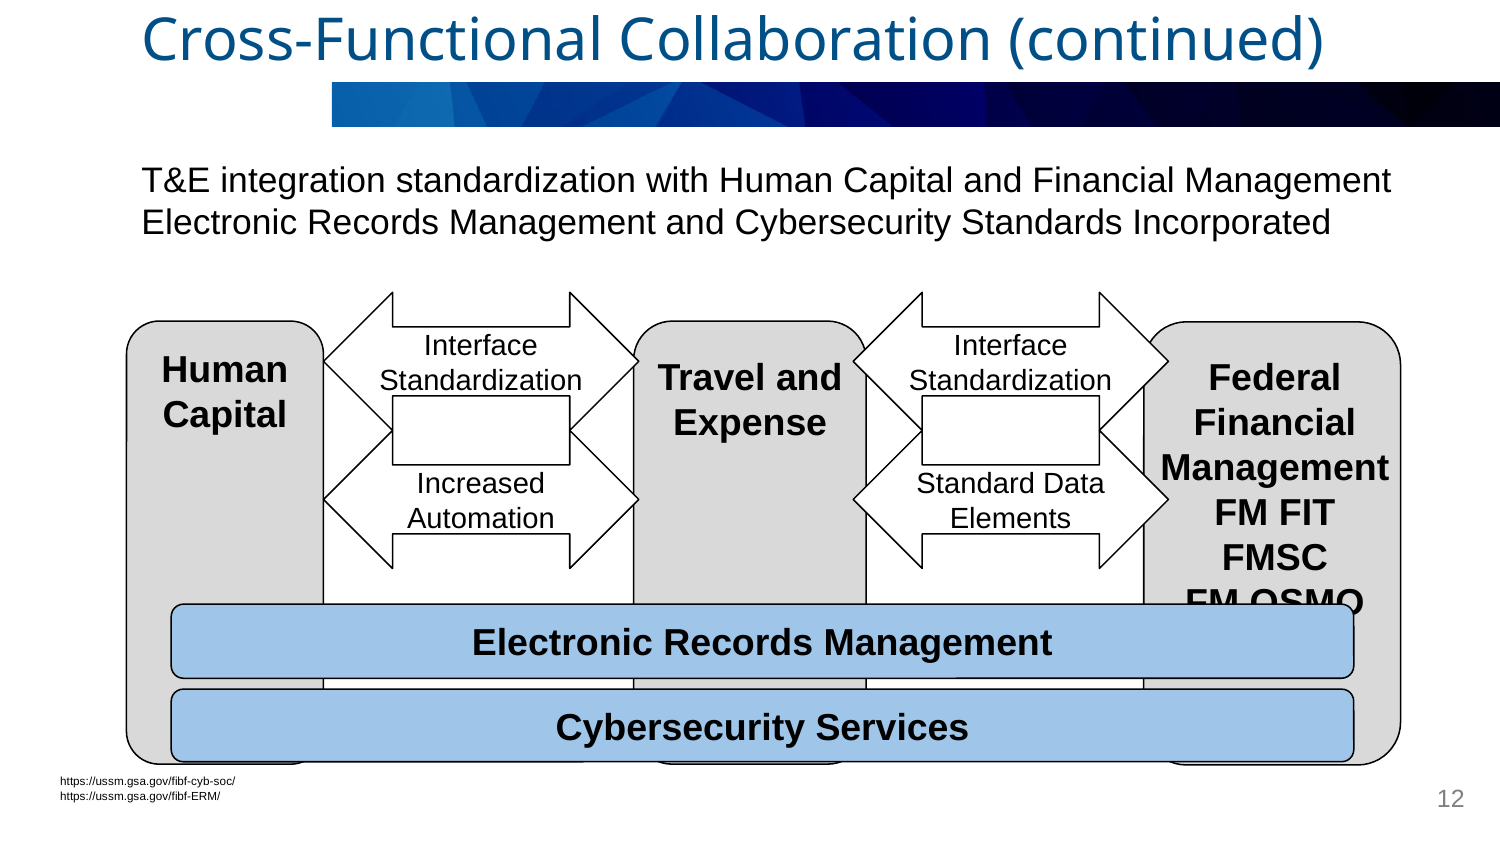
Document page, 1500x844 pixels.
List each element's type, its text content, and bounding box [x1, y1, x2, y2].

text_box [126, 292, 1408, 766]
title Cross-Functional Collaboration (continued) [126, 10, 1341, 77]
picture [331, 82, 1500, 127]
text_box T&E integration standardization with Human Capital and Financial Management Electronic Records Management and Cybersecurity Standards Incorporated [126, 142, 1481, 258]
text_box https://ussm.gsa.gov/fibf-cyb-soc/ https://ussm.gsa.gov/fibf-ERM/ [45, 759, 669, 818]
slide_number 12 [1389, 764, 1480, 830]
